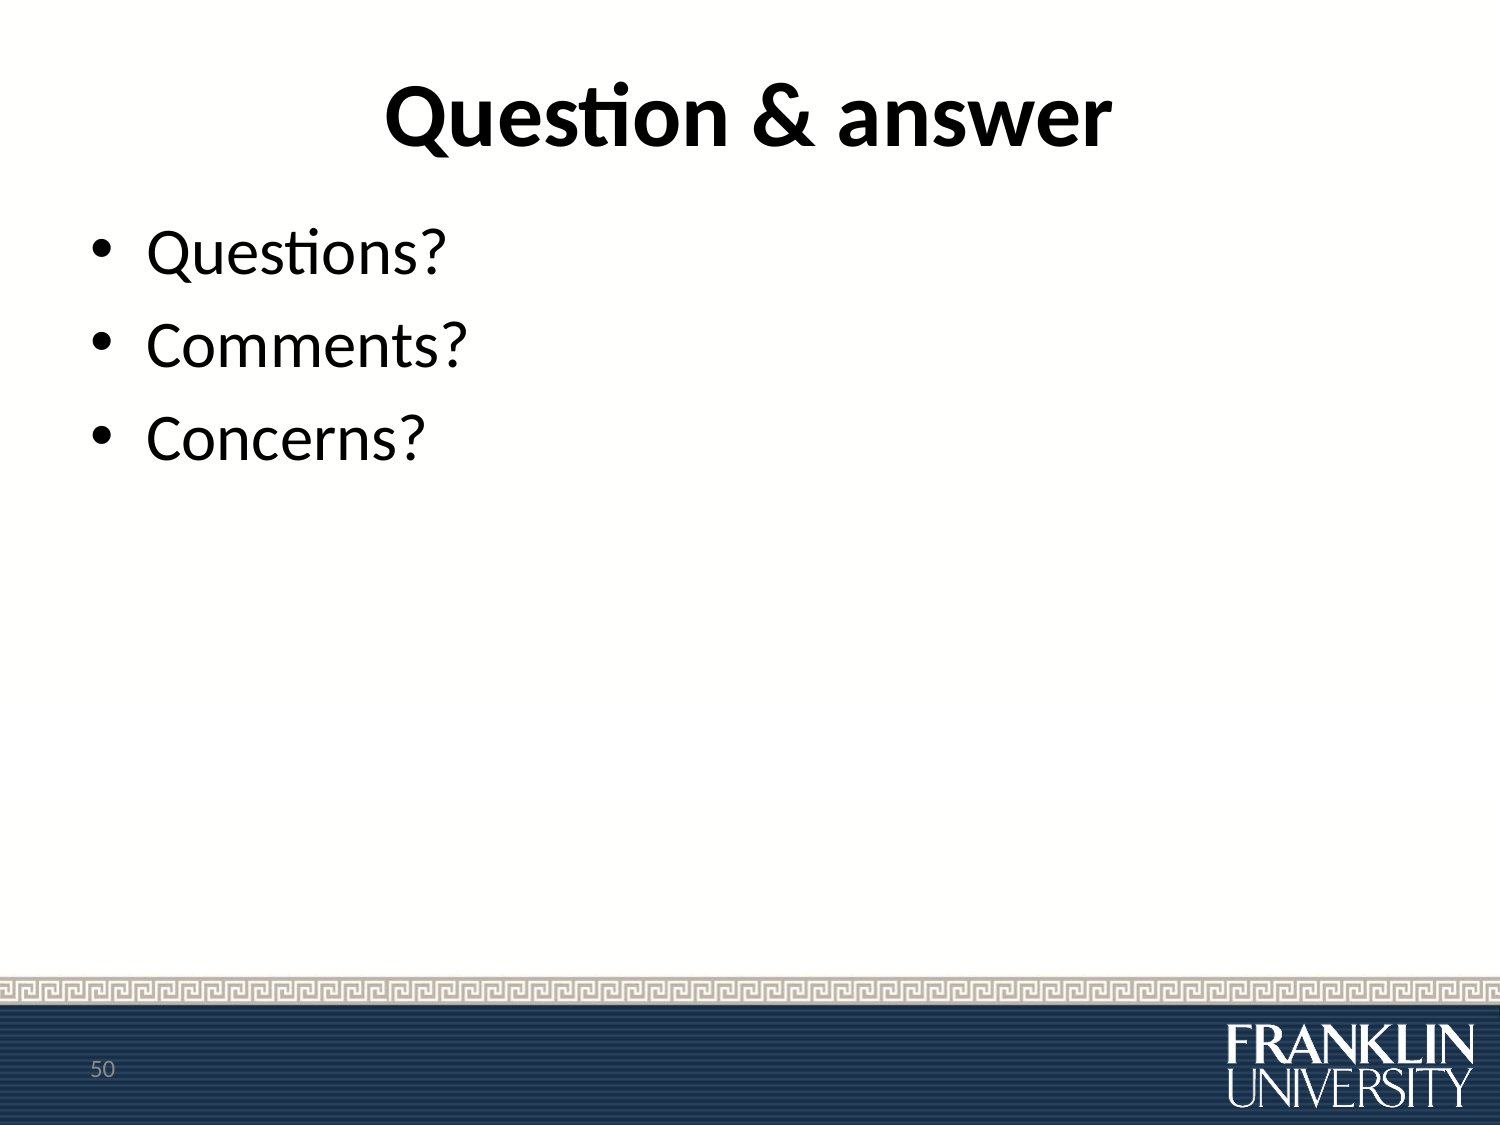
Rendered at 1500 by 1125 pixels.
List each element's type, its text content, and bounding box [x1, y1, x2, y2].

title Question & answer [75, 45, 1425, 175]
list Questions? Comments? Concerns? [75, 200, 1425, 963]
picture [0, 0, 1500, 1125]
slide_number 50 [75, 1037, 425, 1098]
